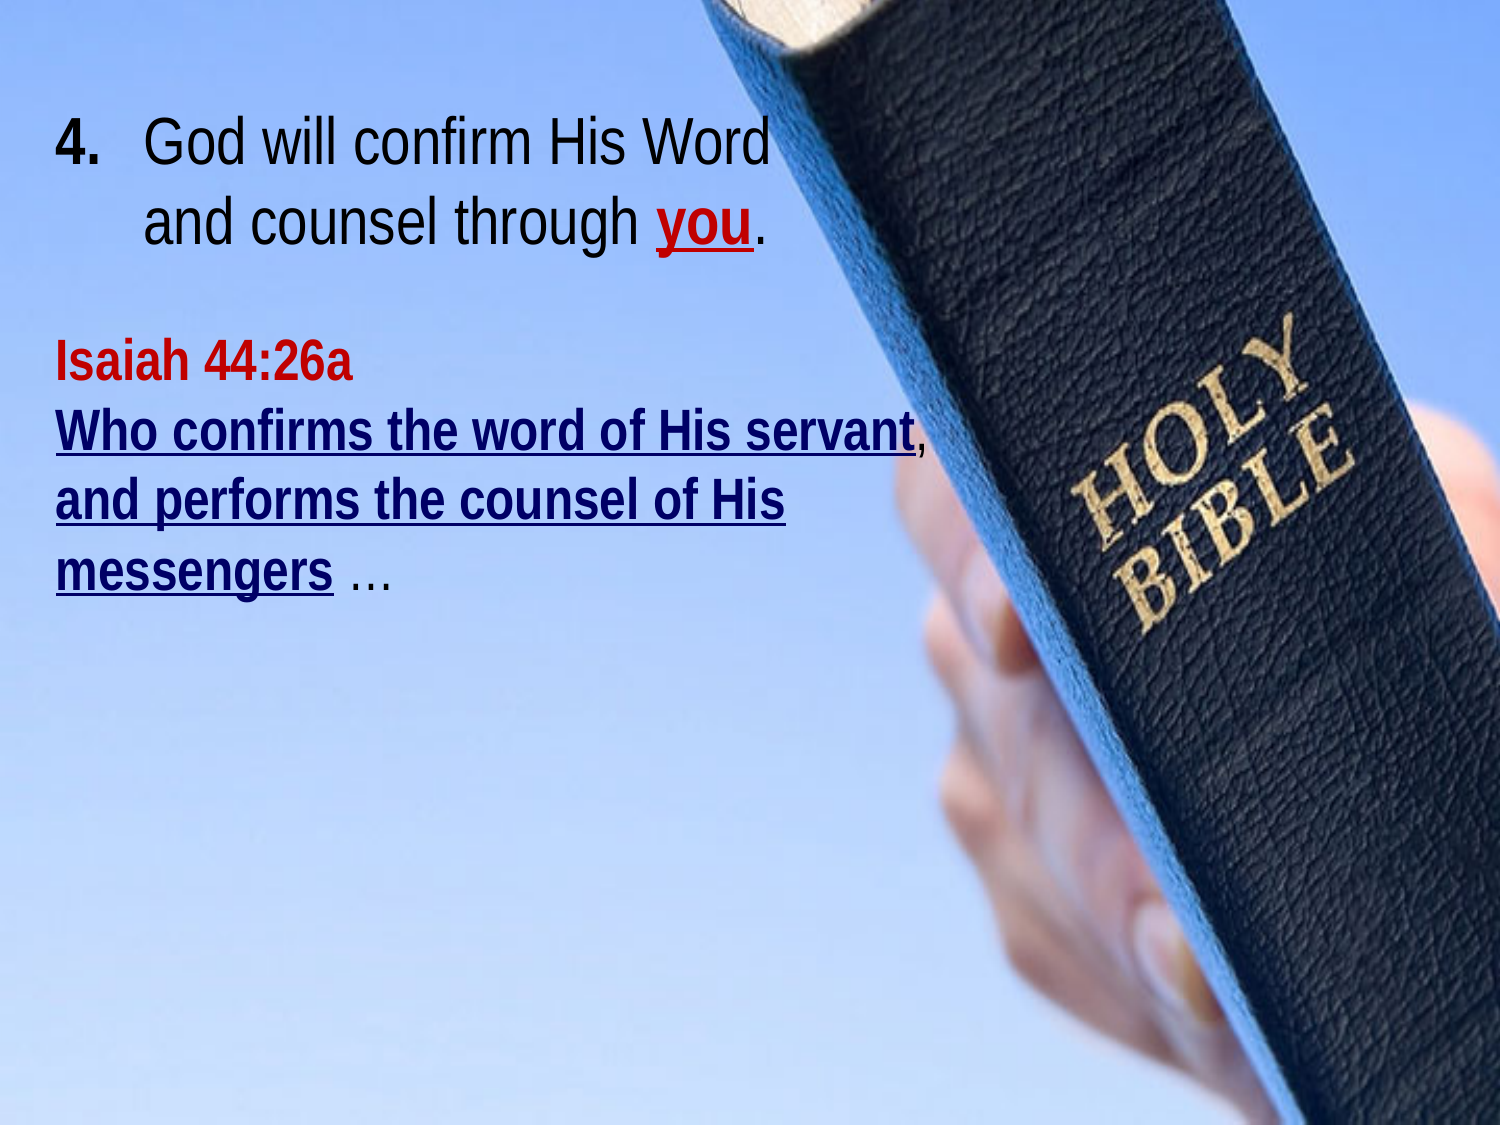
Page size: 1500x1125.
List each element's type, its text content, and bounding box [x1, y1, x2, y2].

text_box Isaiah 44:26a Who confirms the word of His servant, and performs the counsel of His messengers … [41, 314, 975, 609]
picture [0, 0, 1500, 1125]
text_box 4. God will confirm His Word and counsel through you. [41, 90, 892, 265]
